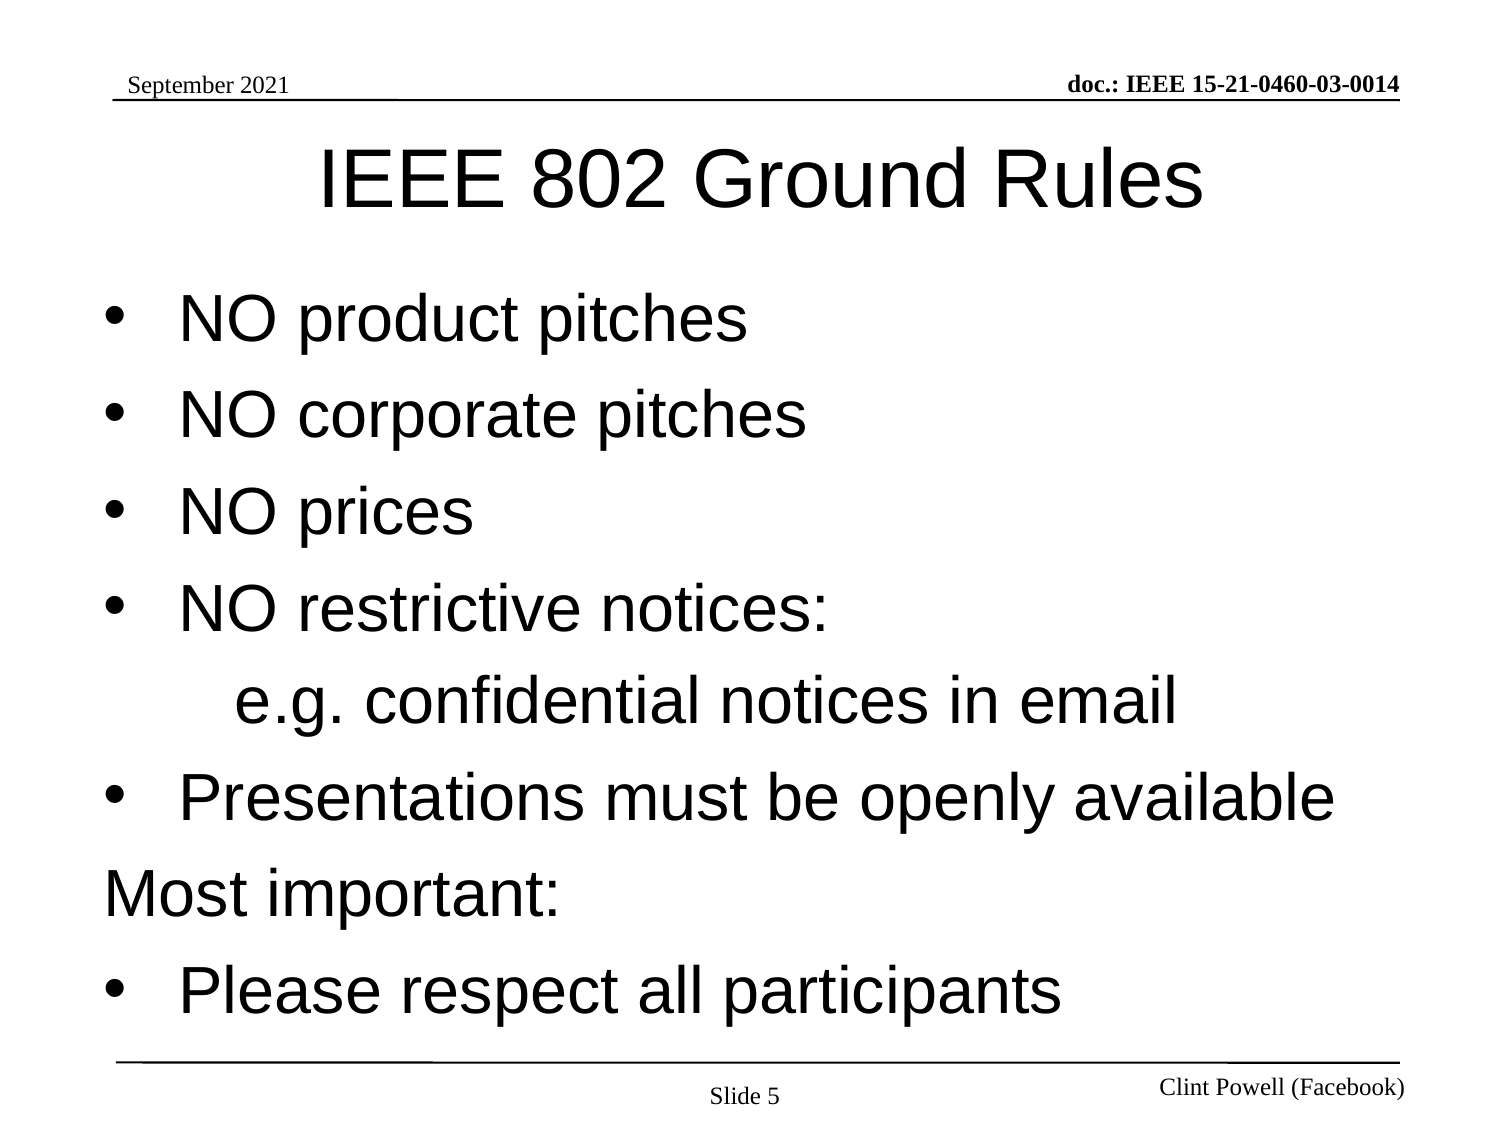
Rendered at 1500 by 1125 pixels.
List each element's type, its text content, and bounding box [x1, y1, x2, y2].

slide_number Slide 5 [690, 1075, 799, 1115]
title IEEE 802 Ground Rules [125, 112, 1399, 237]
list NO product pitches NO corporate pitches NO prices NO restrictive notices: e.g. confidential notices in email Presentations must be openly available Most important: Please respect all participants [88, 267, 1436, 1024]
